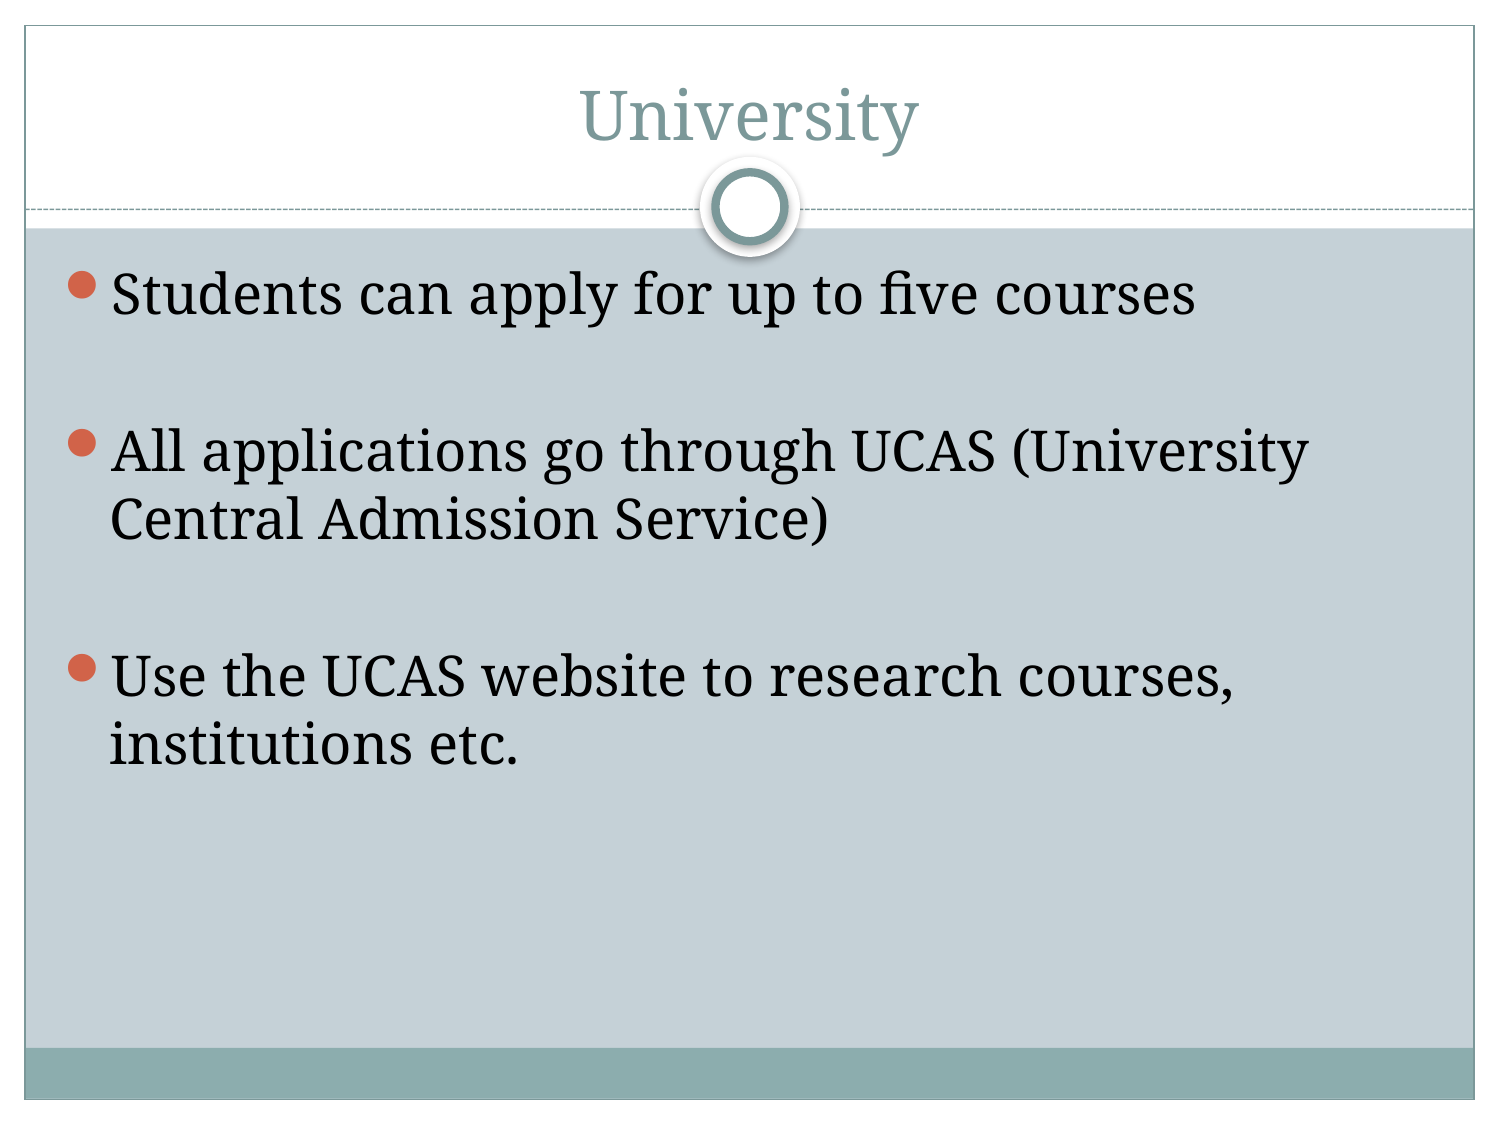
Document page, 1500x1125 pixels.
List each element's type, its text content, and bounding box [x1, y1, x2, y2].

title University [49, 37, 1450, 162]
list Students can apply for up to five courses All applications go through UCAS (University Central Admission Service) Use the UCAS website to research courses, institutions etc. [49, 250, 1445, 1001]
